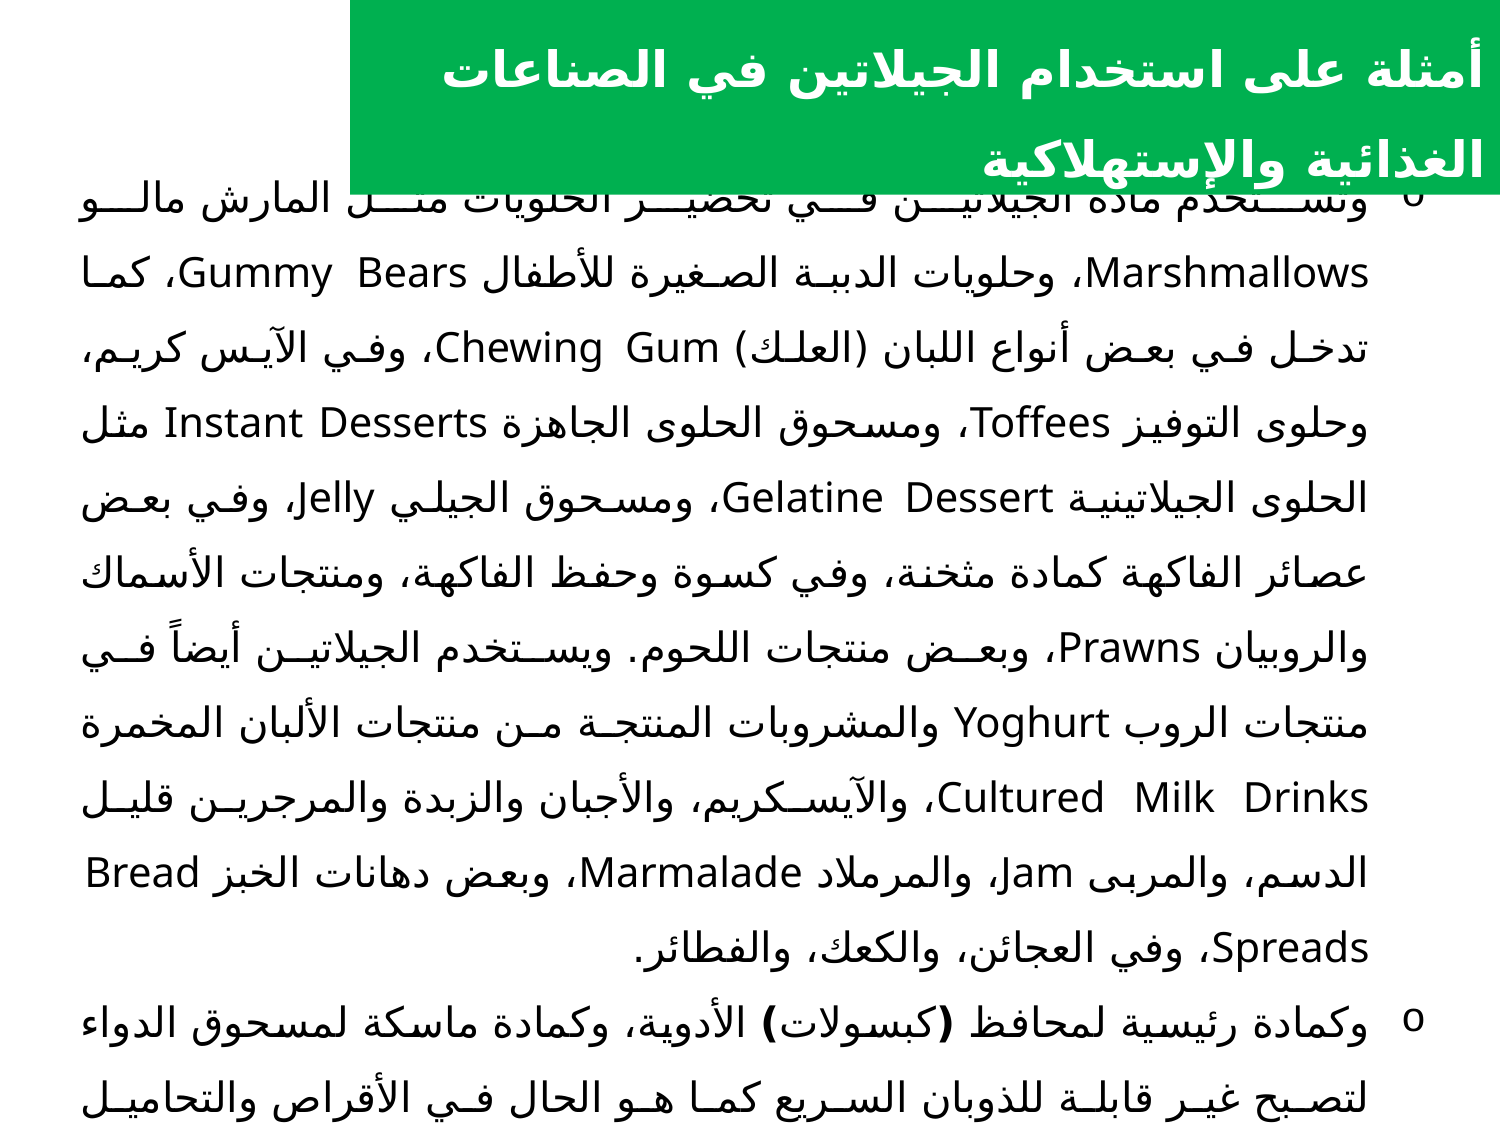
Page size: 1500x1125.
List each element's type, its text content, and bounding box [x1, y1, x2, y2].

text_box وتستخدم مادة الجيلاتين في تحضير الحلويات مثل المارش مالو Marshmallows، وحلويات الدببة الصغيرة للأطفال Gummy Bears، كما تدخل في بعض أنواع اللبان (العلك) Chewing Gum، وفي الآيس كريم، وحلوى التوفيز Toffees، ومسحوق الحلوى الجاهزة Instant Desserts مثل الحلوى الجيلاتينية Gelatine Dessert، ومسحوق الجيلي Jelly، وفي بعض عصائر الفاكهة كمادة مثخنة، وفي كسوة وحفظ الفاكهة، ومنتجات الأسماك والروبيان Prawns، وبعض منتجات اللحوم. ويستخدم الجيلاتين أيضاً في منتجات الروب Yoghurt والمشروبات المنتجة من منتجات الألبان المخمرة Cultured Milk Drinks، والآيسكريم، والأجبان والزبدة والمرجرين قليل الدسم، والمربى Jam، والمرملاد Marmalade، وبعض دهانات الخبز Bread Spreads، وفي العجائن، والكعك، والفطائر. وكمادة رئيسية لمحافظ (كبسولات) الأدوية، وكمادة ماسكة لمسحوق الدواء لتصبح غير قابلة للذوبان السريع كما هو الحال في الأقراص والتحاميل (اللبوس) الشرجية والمهبلية لأنه يذوب تحت درجة حرارة الجسم، وفي معاجين الأسنان، والمراهم، والكريمات، ومنتجات العناية بالشعر والجلد. [65, 138, 1441, 1125]
text_box أمثلة على استخدام الجيلاتين في الصناعات الغذائية والإستهلاكية [350, 0, 1500, 195]
